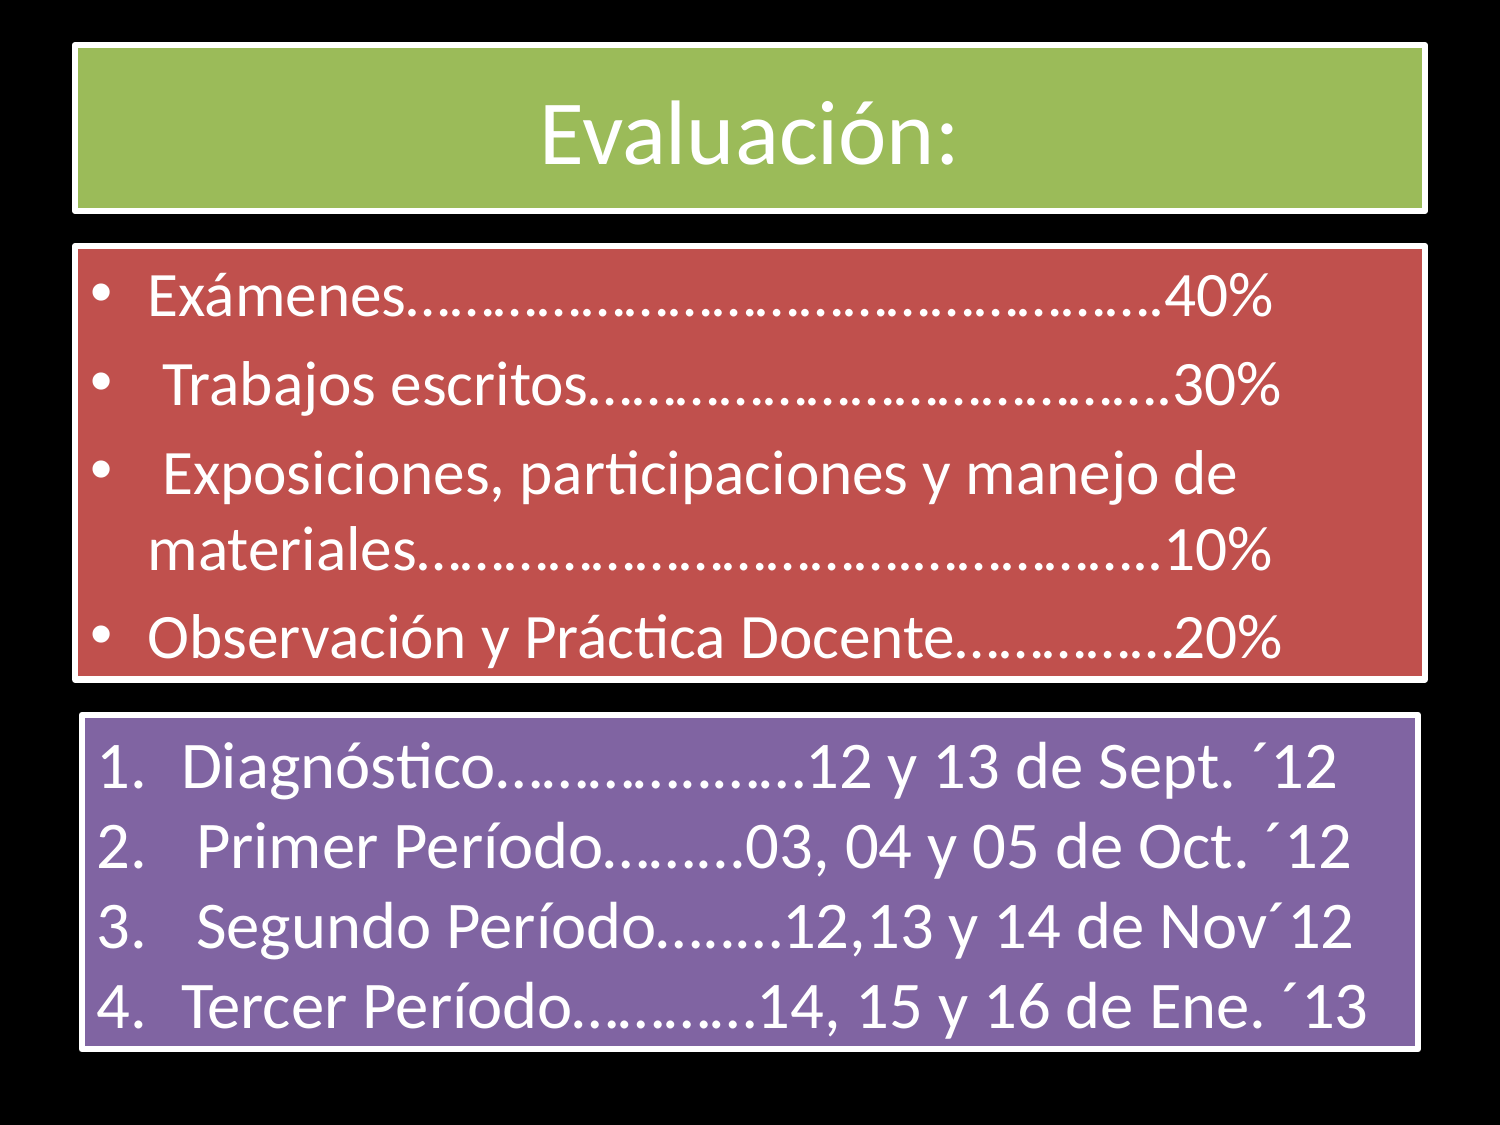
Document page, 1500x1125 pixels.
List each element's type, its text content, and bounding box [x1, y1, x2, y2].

title Evaluación: [72, 42, 1428, 214]
list Exámenes…………………………………………….40% Trabajos escritos………………………………….30% Exposiciones, participaciones y manejo de materiales…………………………….……………..10% Observación y Práctica Docente……………20% [72, 243, 1428, 683]
text_box Diagnóstico…………..……12 y 13 de Sept. ´12 Primer Período……...03, 04 y 05 de Oct. ´12 Segundo Período…..…12,13 y 14 de Nov´12 Tercer Período…………14, 15 y 16 de Ene. ´13 [79, 712, 1421, 1052]
